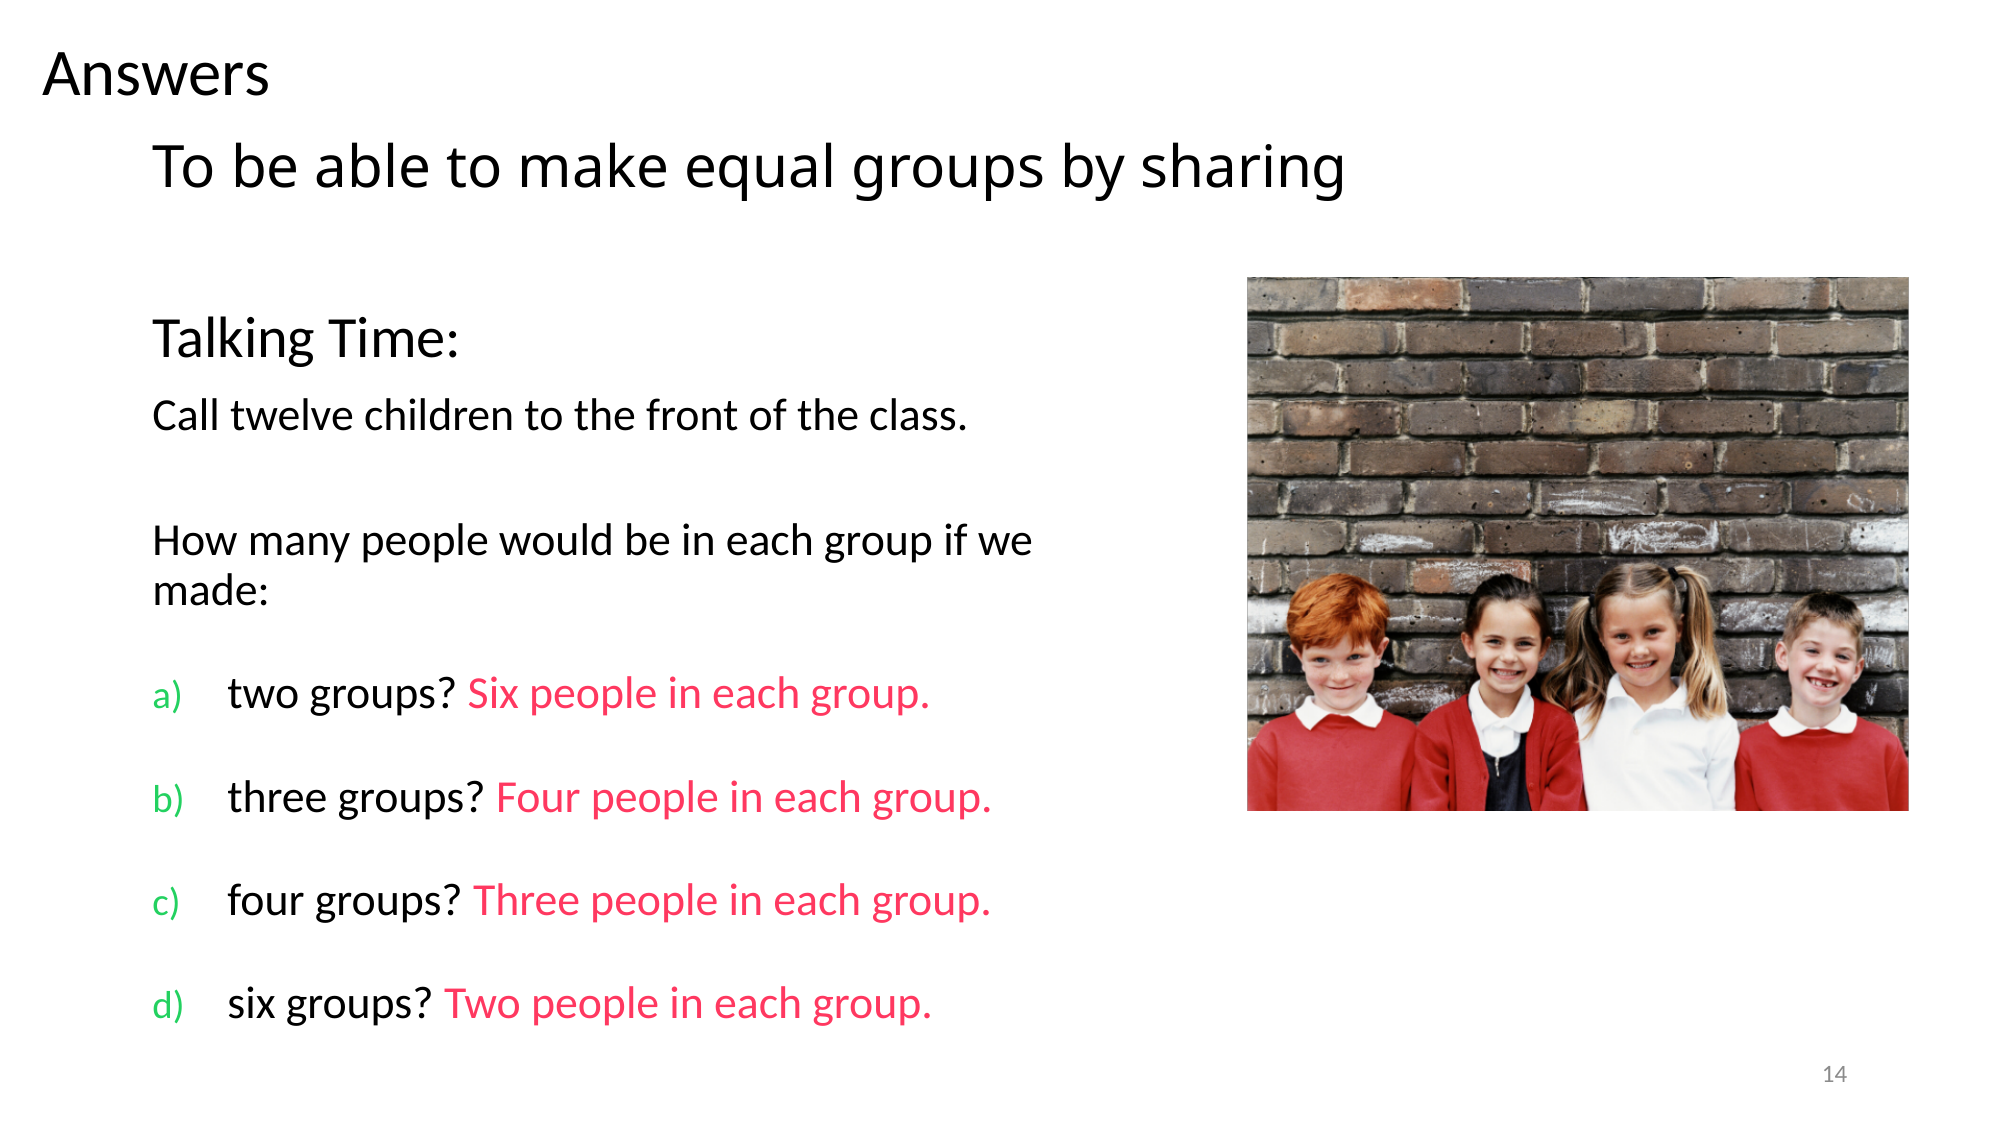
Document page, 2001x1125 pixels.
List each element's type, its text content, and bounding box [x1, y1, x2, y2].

picture [1044, 277, 2000, 811]
slide_number 14 [1412, 1042, 1863, 1103]
list Talking Time: Call twelve children to the front of the class. How many people would be in each group if we made: two groups? Six people in each group. three groups? Four people in each group. four groups? Three people in each group. six groups? Two people in each group. [137, 299, 1157, 1014]
text_box Answers [27, 21, 304, 117]
title To be able to make equal groups by sharing [137, 59, 1863, 278]
